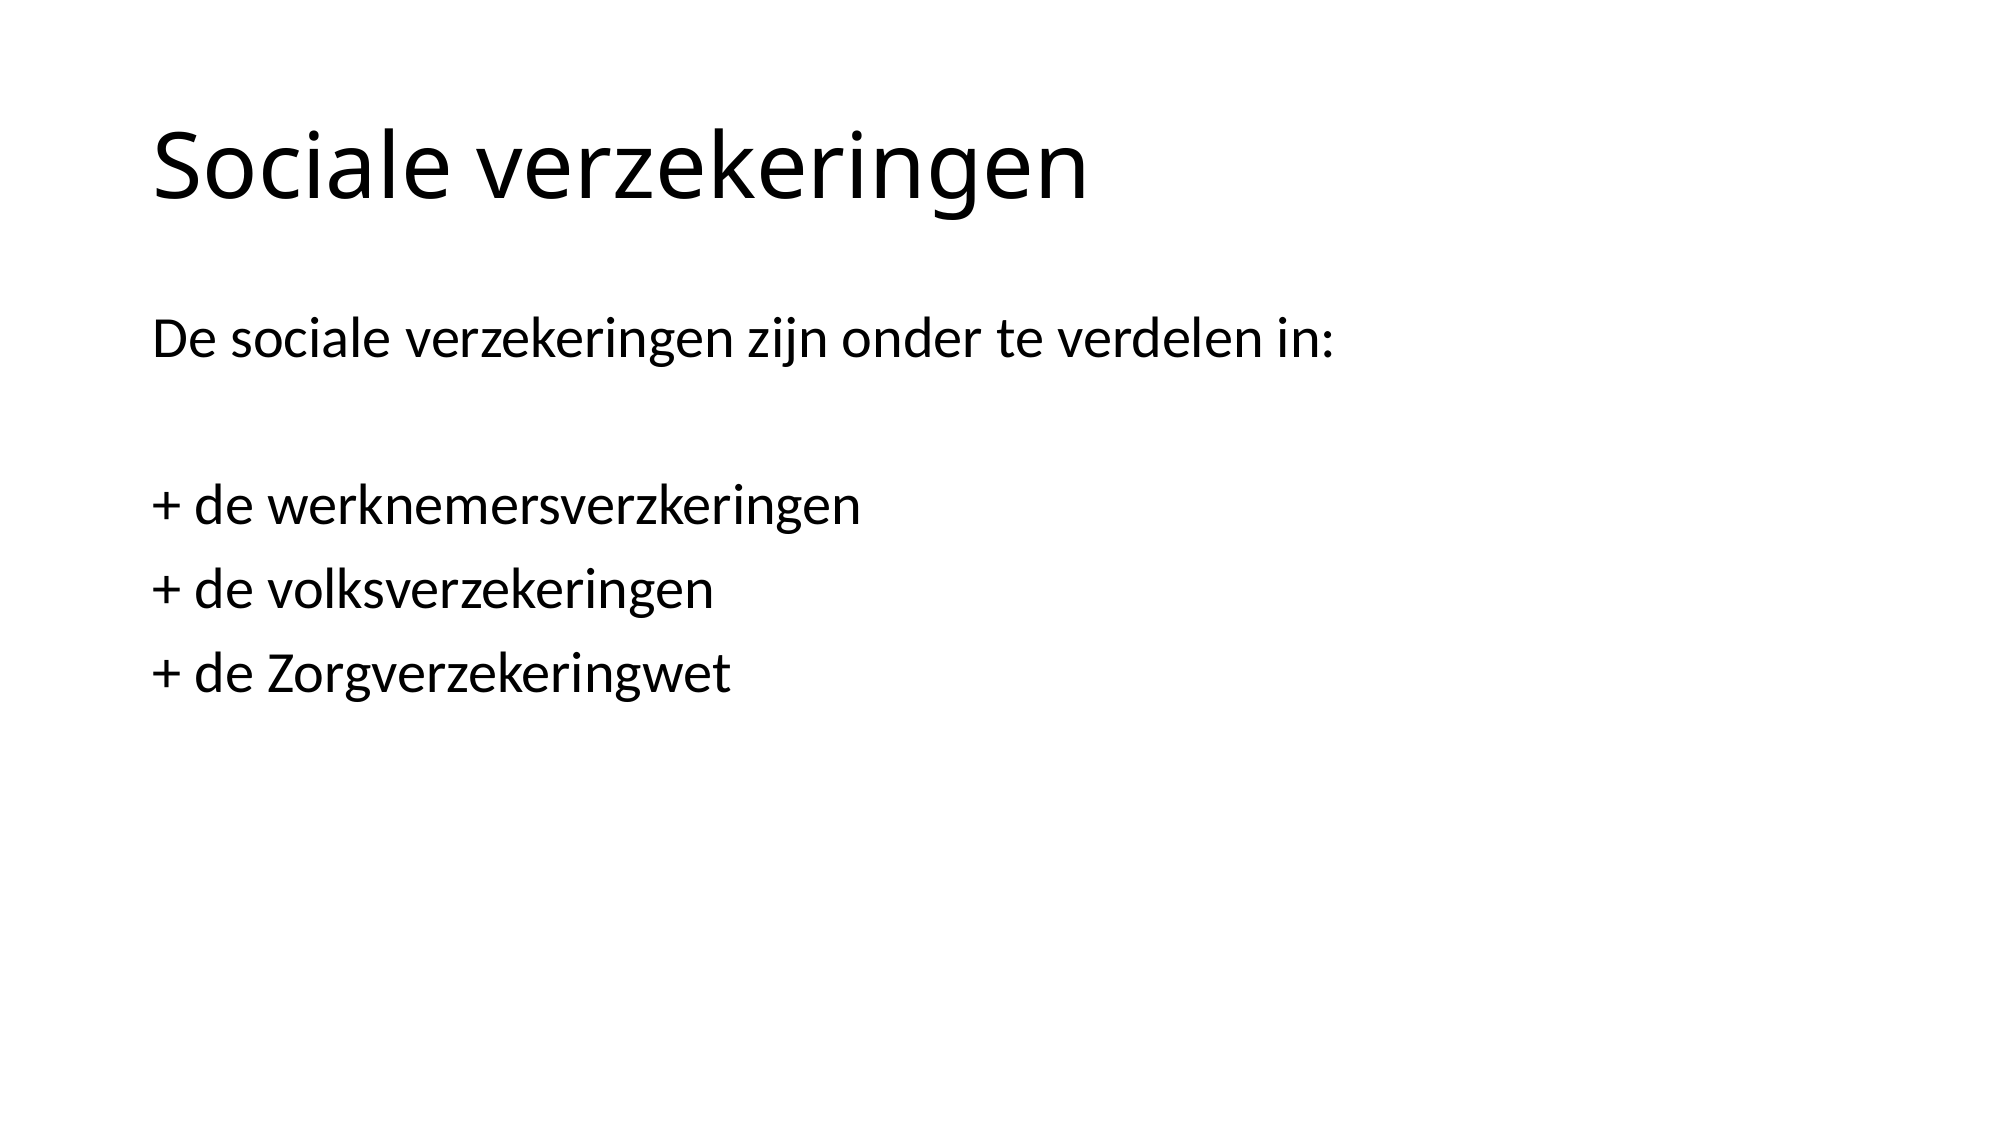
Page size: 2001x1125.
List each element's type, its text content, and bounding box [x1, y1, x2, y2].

list De sociale verzekeringen zijn onder te verdelen in: + de werknemersverzkeringen + de volksverzekeringen + de Zorgverzekeringwet [137, 299, 1863, 1014]
title Sociale verzekeringen [137, 59, 1863, 278]
